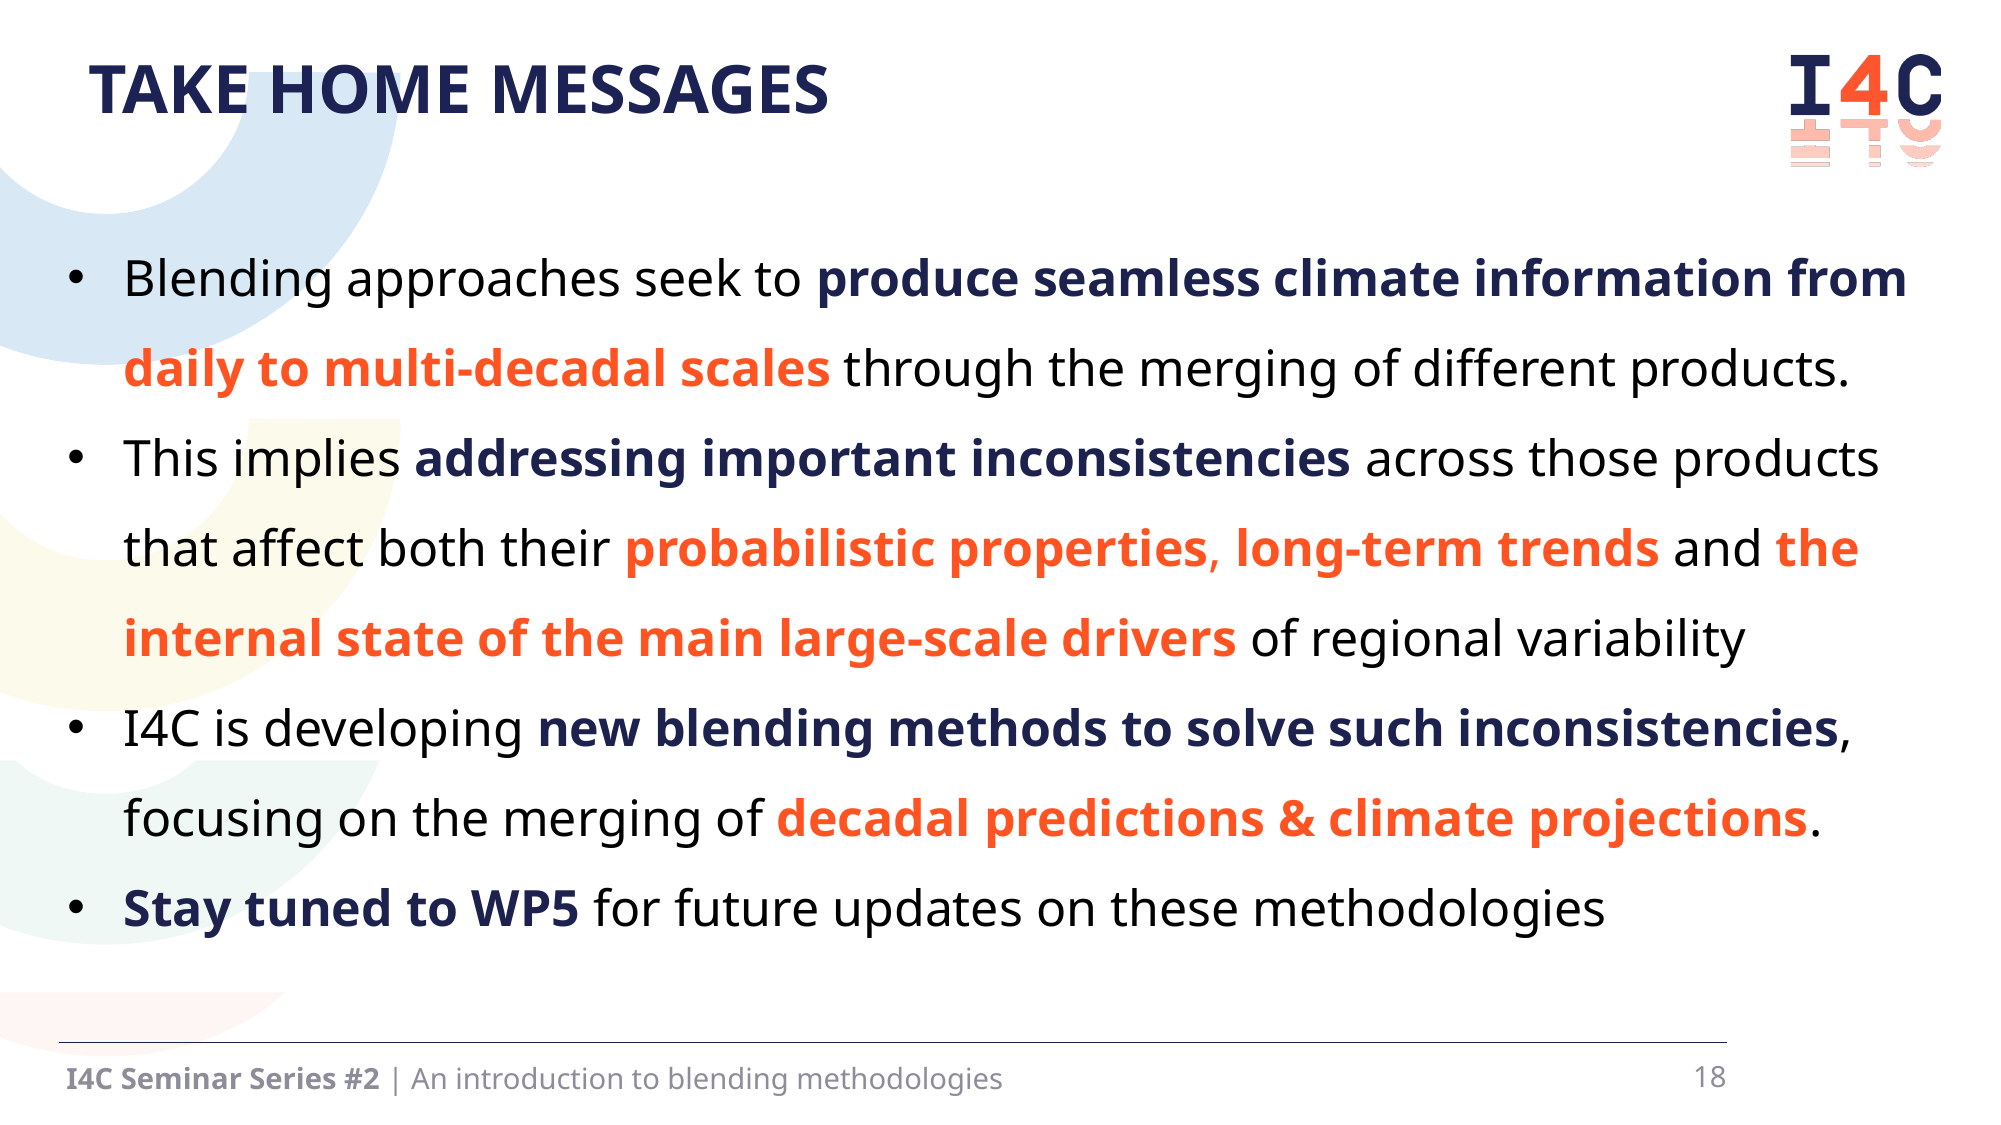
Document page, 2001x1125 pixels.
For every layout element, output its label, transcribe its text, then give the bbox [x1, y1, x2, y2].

footer I4C Seminar Series #2 | An introduction to blending methodologies [58, 1048, 1407, 1109]
slide_number 18 [1431, 1048, 1727, 1109]
text_box Blending approaches seek to produce seamless climate information from daily to multi-decadal scales through the merging of different products. This implies addressing important inconsistencies across those products that affect both their probabilistic properties, long-term trends and the internal state of the main large-scale drivers of regional variability I4C is developing new blending methods to solve such inconsistencies, focusing on the merging of decadal predictions & climate projections. Stay tuned to WP5 for future updates on these methodologies [52, 208, 2000, 944]
text_box TAKE HOME MESSAGES [74, 39, 847, 135]
